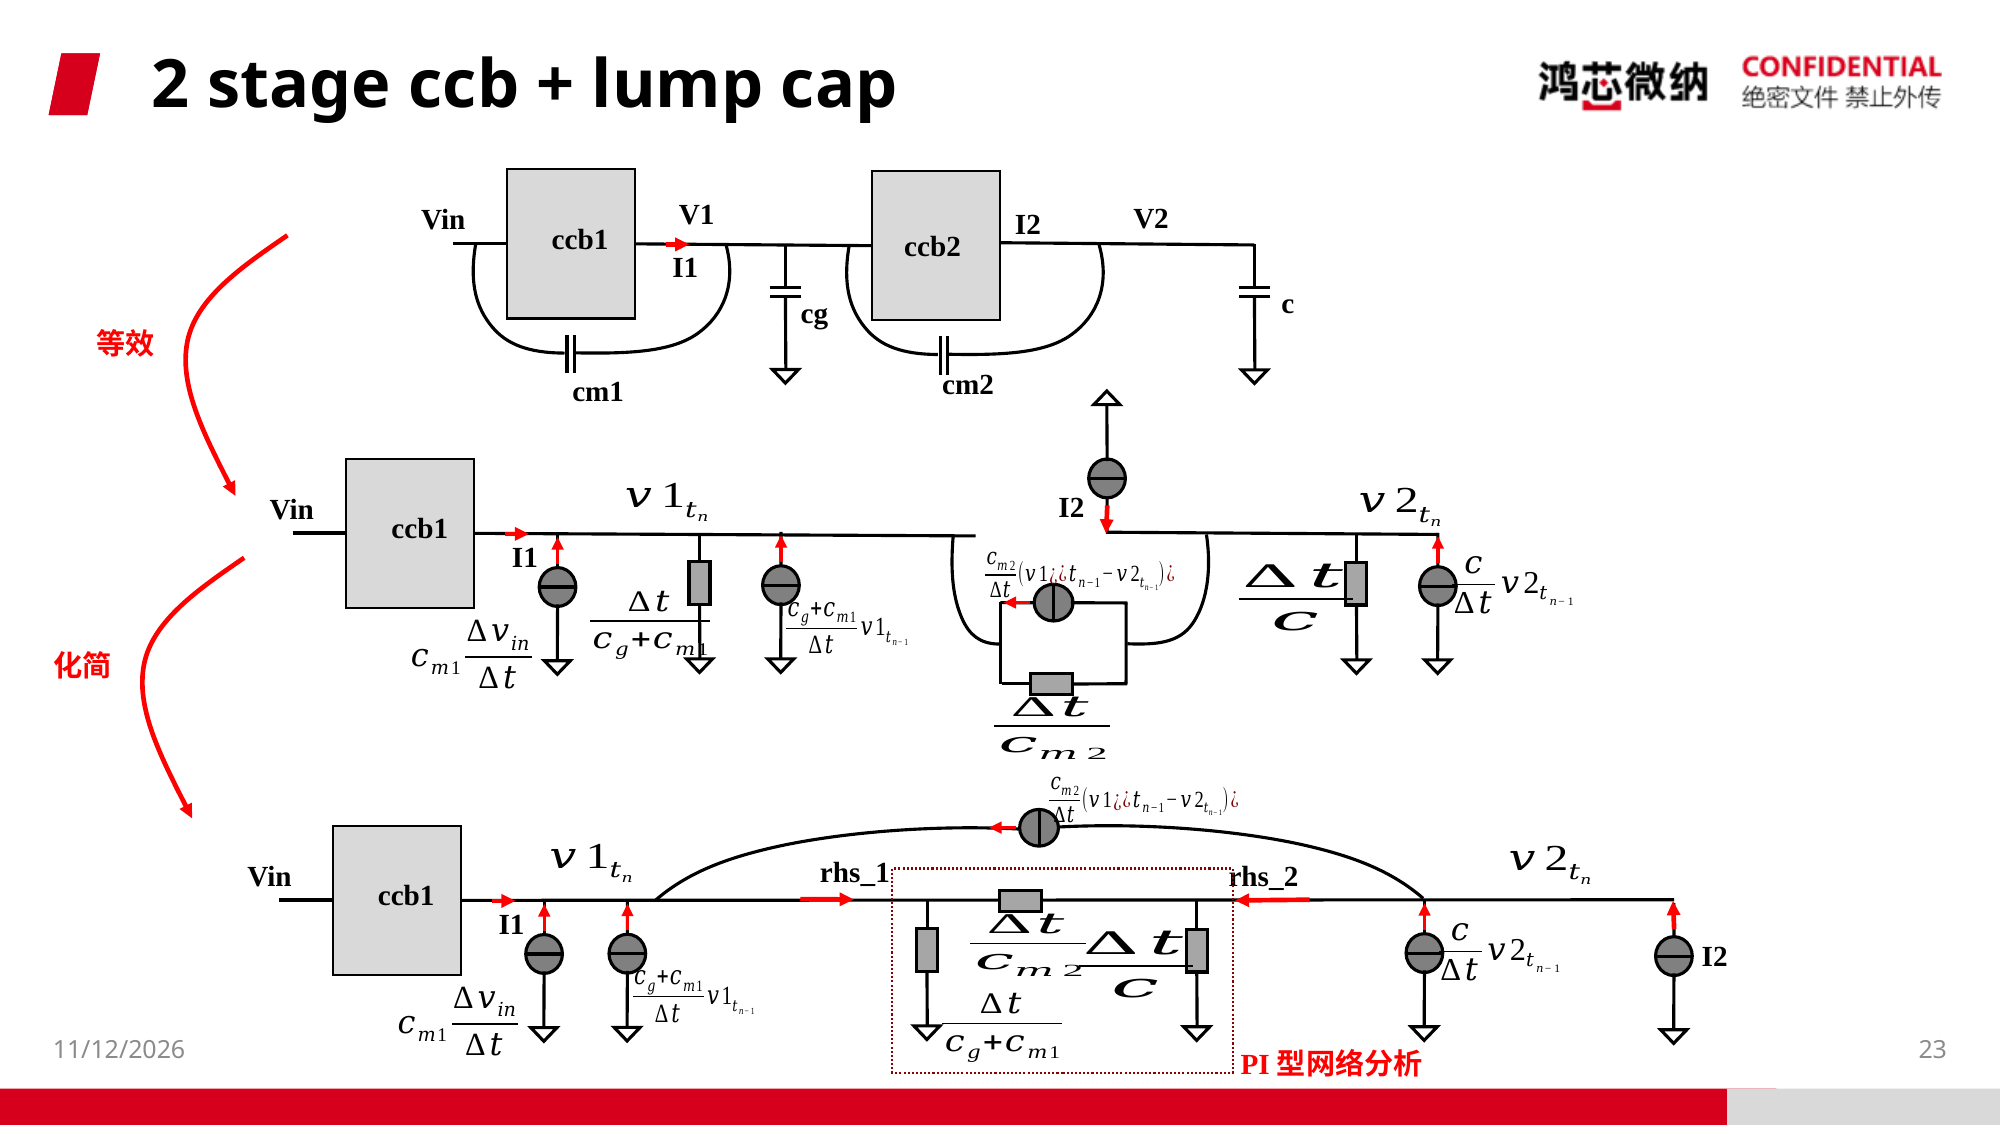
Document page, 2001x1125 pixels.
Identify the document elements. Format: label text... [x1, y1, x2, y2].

text_box rhs_2 [1213, 850, 1314, 899]
text_box rhs_1 [805, 846, 906, 896]
text_box cm1 [557, 364, 640, 415]
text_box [1239, 287, 1271, 297]
title 2 stage ccb + lump cap [136, 0, 1862, 195]
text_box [1655, 902, 1693, 1044]
text_box [141, 556, 245, 819]
text_box [1003, 828, 1018, 833]
text_box Vin [254, 482, 330, 533]
text_box [688, 561, 711, 605]
text_box 等效 [81, 317, 171, 368]
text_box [770, 287, 802, 297]
text_box [541, 659, 573, 676]
text_box Vin [406, 193, 481, 243]
text_box ccb1 [536, 212, 624, 263]
text_box [891, 867, 1234, 899]
text_box V2 [1118, 192, 1185, 242]
text_box I1 [657, 246, 714, 292]
text_box [1345, 562, 1368, 606]
text_box [1059, 825, 1424, 899]
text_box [1020, 808, 1058, 848]
text_box [871, 170, 1001, 321]
text_box I2 [1693, 930, 1743, 980]
text_box [184, 234, 289, 496]
text_box [472, 244, 562, 354]
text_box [608, 934, 646, 974]
text_box [951, 246, 1104, 356]
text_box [924, 351, 964, 360]
text_box I2 [1043, 480, 1088, 531]
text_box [1419, 566, 1457, 606]
text_box Vin [232, 849, 307, 900]
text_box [762, 565, 800, 605]
text_box ccb2 [889, 219, 977, 270]
text_box [891, 901, 1234, 1074]
slide_number 23 [1512, 1021, 1962, 1081]
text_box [1406, 933, 1443, 973]
text_box [611, 1026, 643, 1043]
text_box [1029, 673, 1074, 696]
text_box [506, 168, 636, 320]
text_box I2 [1000, 197, 1057, 242]
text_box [1035, 583, 1072, 623]
text_box I1 [483, 901, 540, 948]
text_box c [1266, 277, 1310, 328]
text_box ccb1 [363, 869, 450, 919]
text_box [1239, 368, 1270, 385]
text_box [1422, 658, 1454, 675]
text_box [345, 458, 475, 609]
text_box [657, 827, 999, 898]
text_box [1128, 535, 1210, 645]
text_box V1 [663, 188, 730, 238]
picture [1265, 0, 1981, 288]
text_box cg [786, 286, 844, 337]
text_box [577, 246, 731, 354]
text_box ccb1 [376, 502, 464, 552]
text_box cm2 [927, 357, 1010, 408]
text_box I1 [497, 536, 554, 581]
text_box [1088, 391, 1126, 532]
text_box [765, 657, 797, 674]
text_box [528, 1026, 560, 1043]
text_box PI型网络分析 [1240, 1045, 1424, 1081]
text_box [951, 536, 999, 645]
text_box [525, 934, 563, 974]
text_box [539, 567, 576, 607]
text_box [551, 350, 590, 358]
text_box [770, 368, 801, 385]
text_box [846, 246, 936, 355]
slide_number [37, 1021, 488, 1081]
text_box [332, 825, 462, 976]
text_box 化简 [38, 640, 127, 690]
text_box [1341, 658, 1372, 675]
text_box [684, 657, 715, 674]
text_box [1408, 1025, 1440, 1042]
